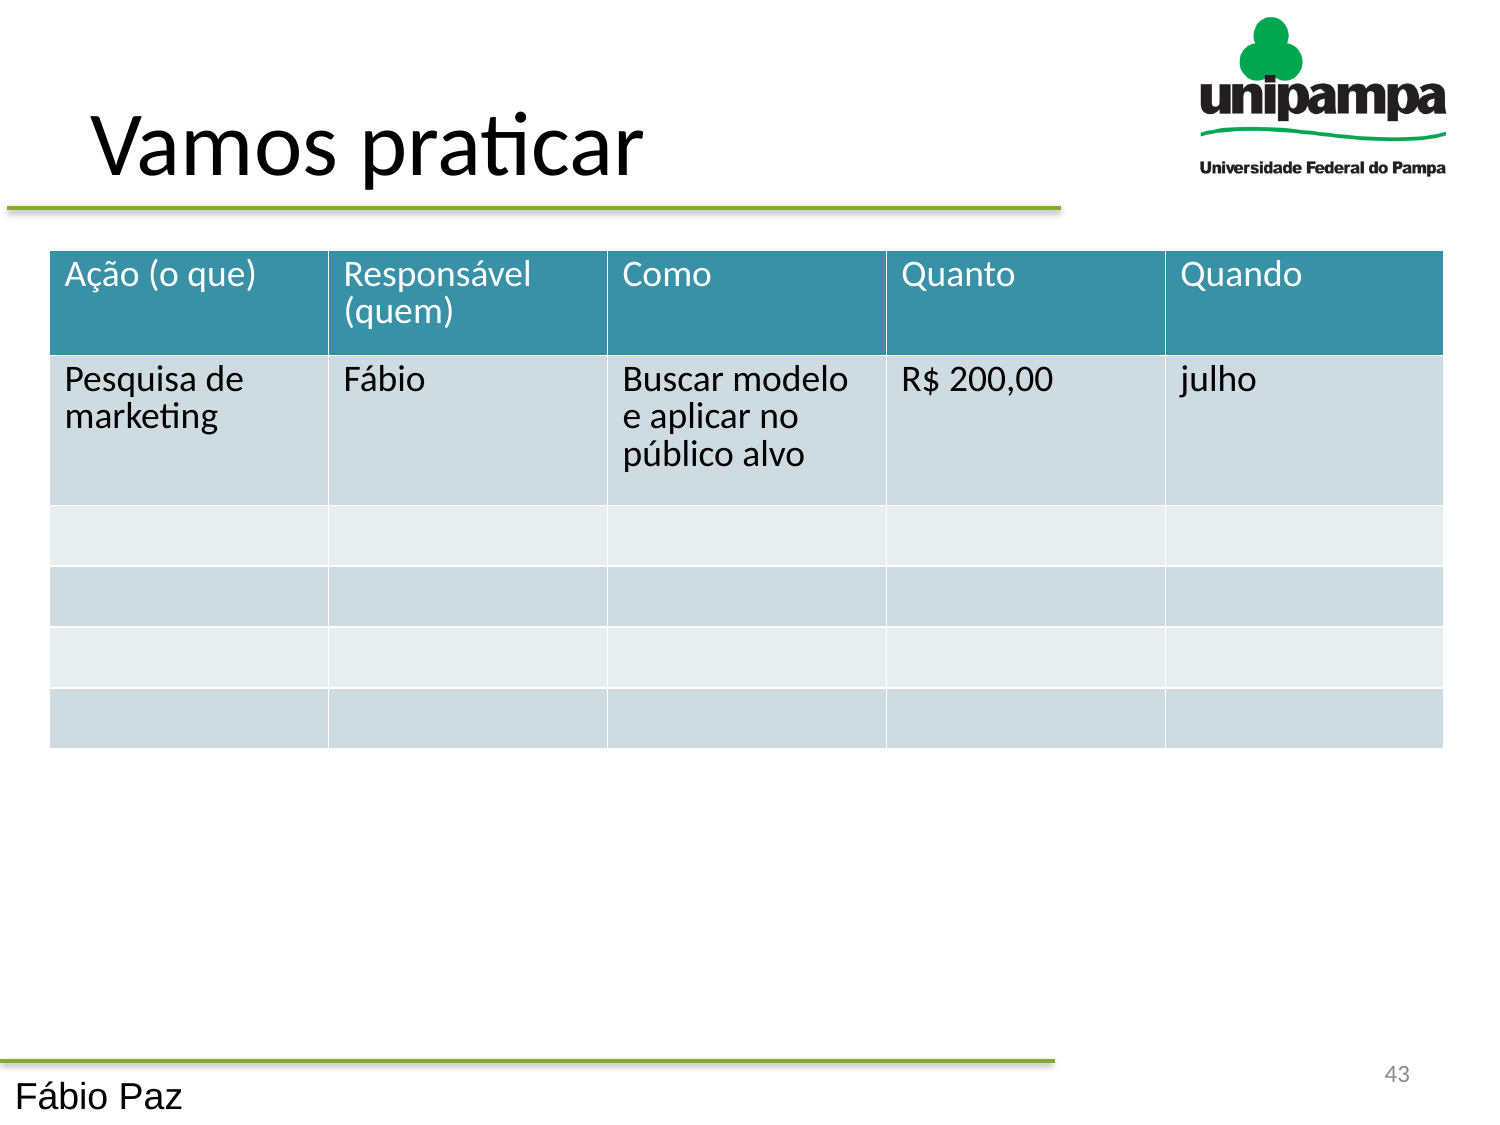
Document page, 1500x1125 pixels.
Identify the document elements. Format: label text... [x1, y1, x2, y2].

table_cell [887, 567, 1165, 626]
table_cell [887, 506, 1165, 565]
table_cell [50, 506, 328, 565]
table_cell [50, 628, 328, 687]
table_header Responsável (quem) [329, 251, 607, 355]
table_cell R$ 200,00 [887, 356, 1165, 505]
table_cell julho [1166, 356, 1443, 505]
table_cell [50, 567, 328, 626]
table_cell [329, 567, 607, 626]
picture [1198, 13, 1448, 181]
table_cell [329, 628, 607, 687]
table_header Quanto [887, 251, 1165, 355]
slide_number 43 [1074, 1042, 1425, 1103]
table_cell [50, 689, 328, 748]
table_header Quando [1166, 251, 1443, 355]
table_cell [329, 689, 607, 748]
table_cell [1166, 506, 1443, 565]
table_cell Buscar modelo e aplicar no público alvo [608, 356, 886, 505]
table_cell [1166, 689, 1443, 748]
title Vamos praticar [75, 45, 1425, 233]
table_cell [608, 567, 886, 626]
table_cell Fábio [329, 356, 607, 505]
table_cell [608, 628, 886, 687]
table_cell [608, 506, 886, 565]
table_cell [1166, 628, 1443, 687]
table_cell [329, 506, 607, 565]
table_cell [887, 628, 1165, 687]
table_cell Pesquisa de marketing [50, 356, 328, 505]
table_cell [608, 689, 886, 748]
table_header Como [608, 251, 886, 355]
table_cell [1166, 567, 1443, 626]
table_cell [887, 689, 1165, 748]
table_header Ação (o que) [50, 251, 328, 355]
text_box Fábio Paz [0, 1064, 1353, 1124]
